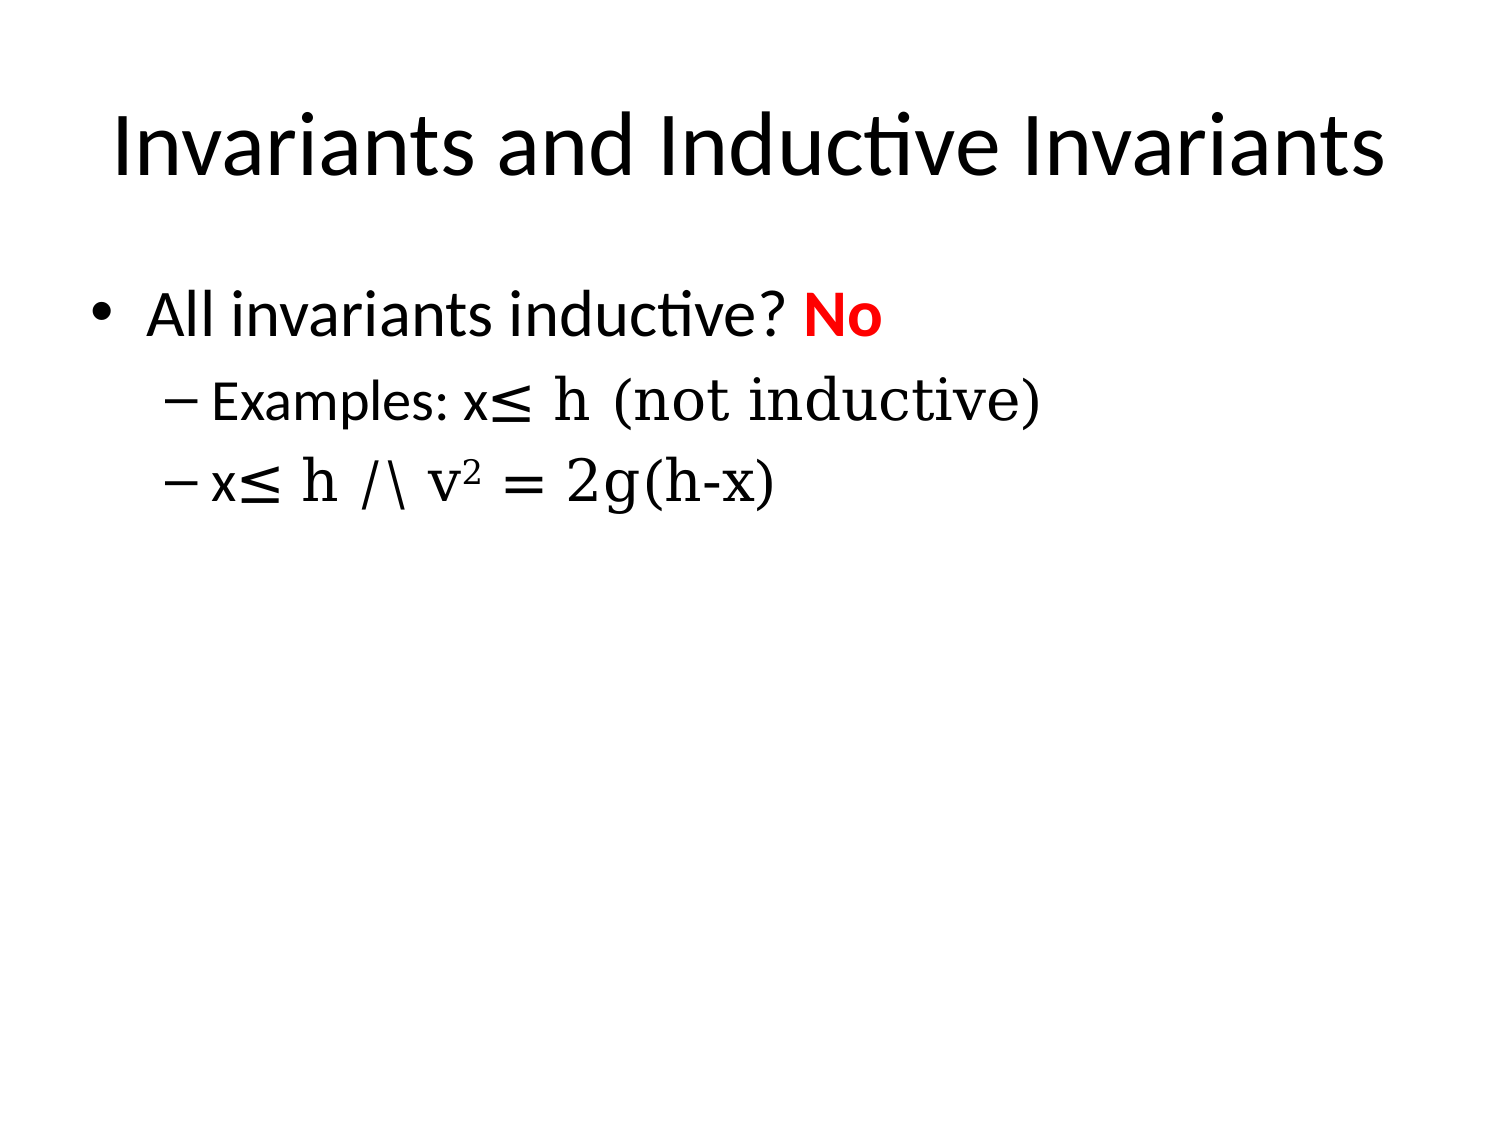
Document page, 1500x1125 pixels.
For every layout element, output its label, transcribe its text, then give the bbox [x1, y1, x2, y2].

title Invariants and Inductive Invariants [75, 45, 1425, 233]
list All invariants inductive? No Examples: x≤ h (not inductive) x≤ h /\ v2 = 2g(h-x) [75, 262, 1425, 1005]
